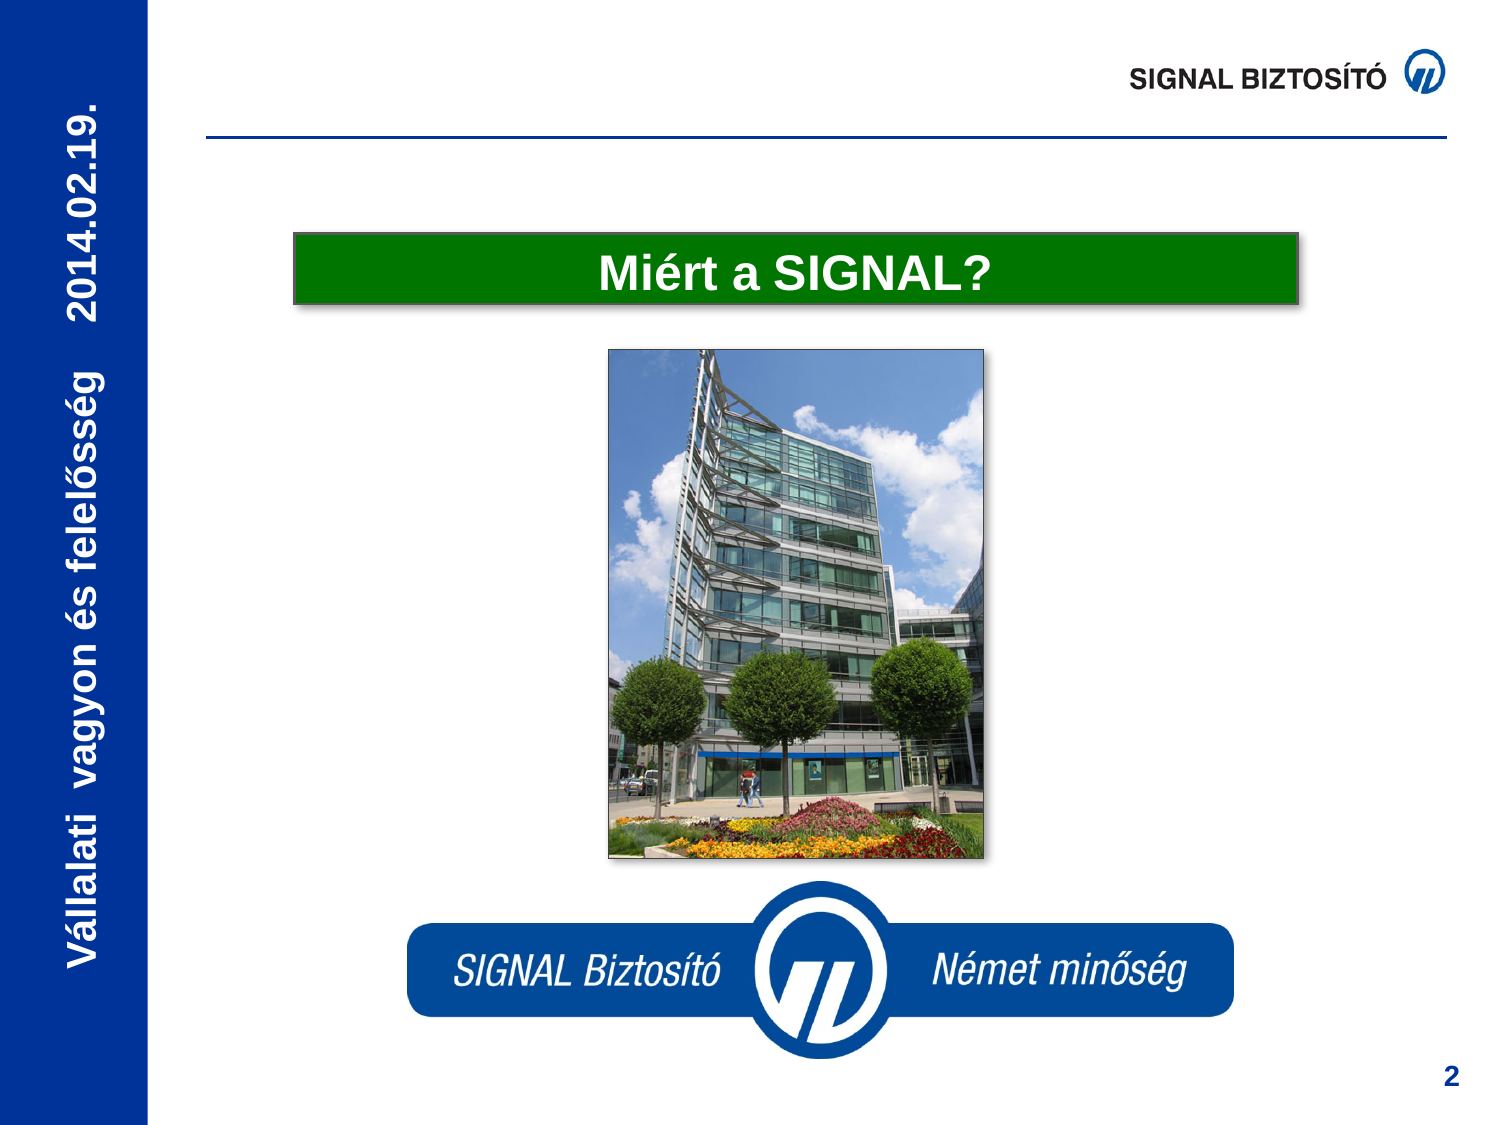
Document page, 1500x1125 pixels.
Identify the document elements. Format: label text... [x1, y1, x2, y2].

picture [608, 349, 985, 859]
picture [1116, 42, 1459, 100]
text_box 2 [1120, 1037, 1475, 1113]
picture [407, 881, 1234, 1059]
text_box Miért a SIGNAL? [294, 233, 1298, 305]
